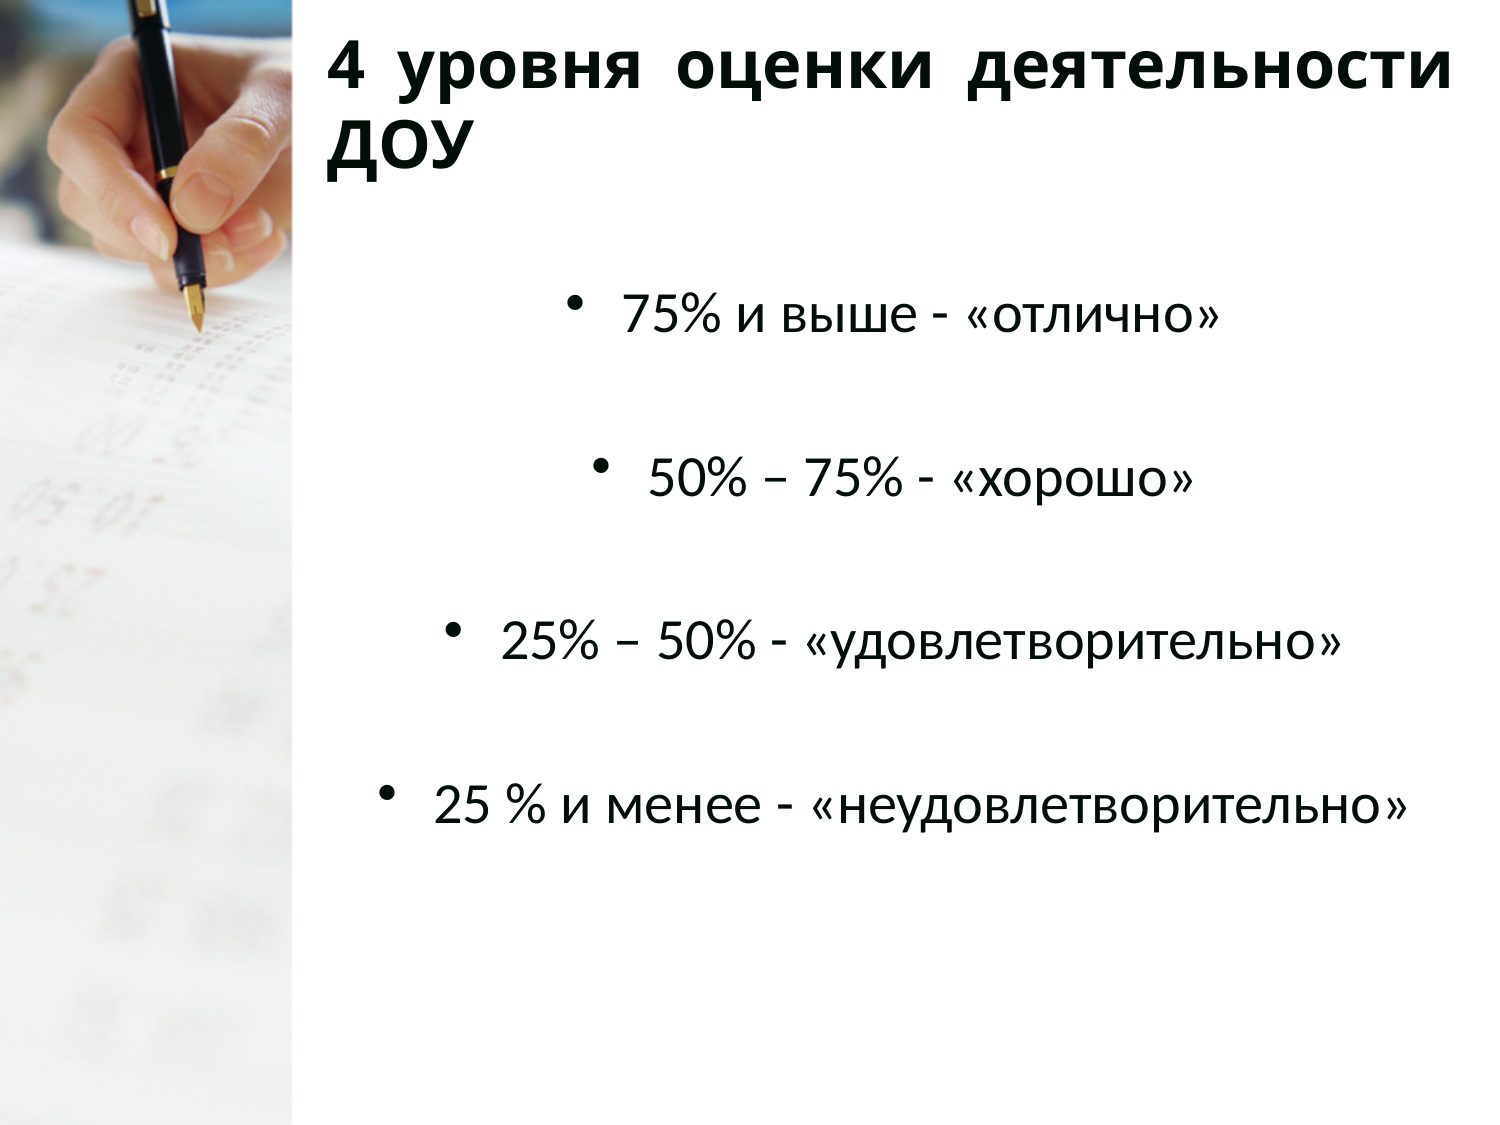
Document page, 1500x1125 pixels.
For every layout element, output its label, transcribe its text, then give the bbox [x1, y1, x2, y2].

title 4 уровня оценки деятельности ДОУ [312, 42, 1471, 161]
picture [0, 0, 1500, 1125]
list 75% и выше - «отлично» 50% – 75% - «хорошо» 25% – 50% - «удовлетворительно» 25 % и менее - «неудовлетворительно» [289, 267, 1500, 1050]
